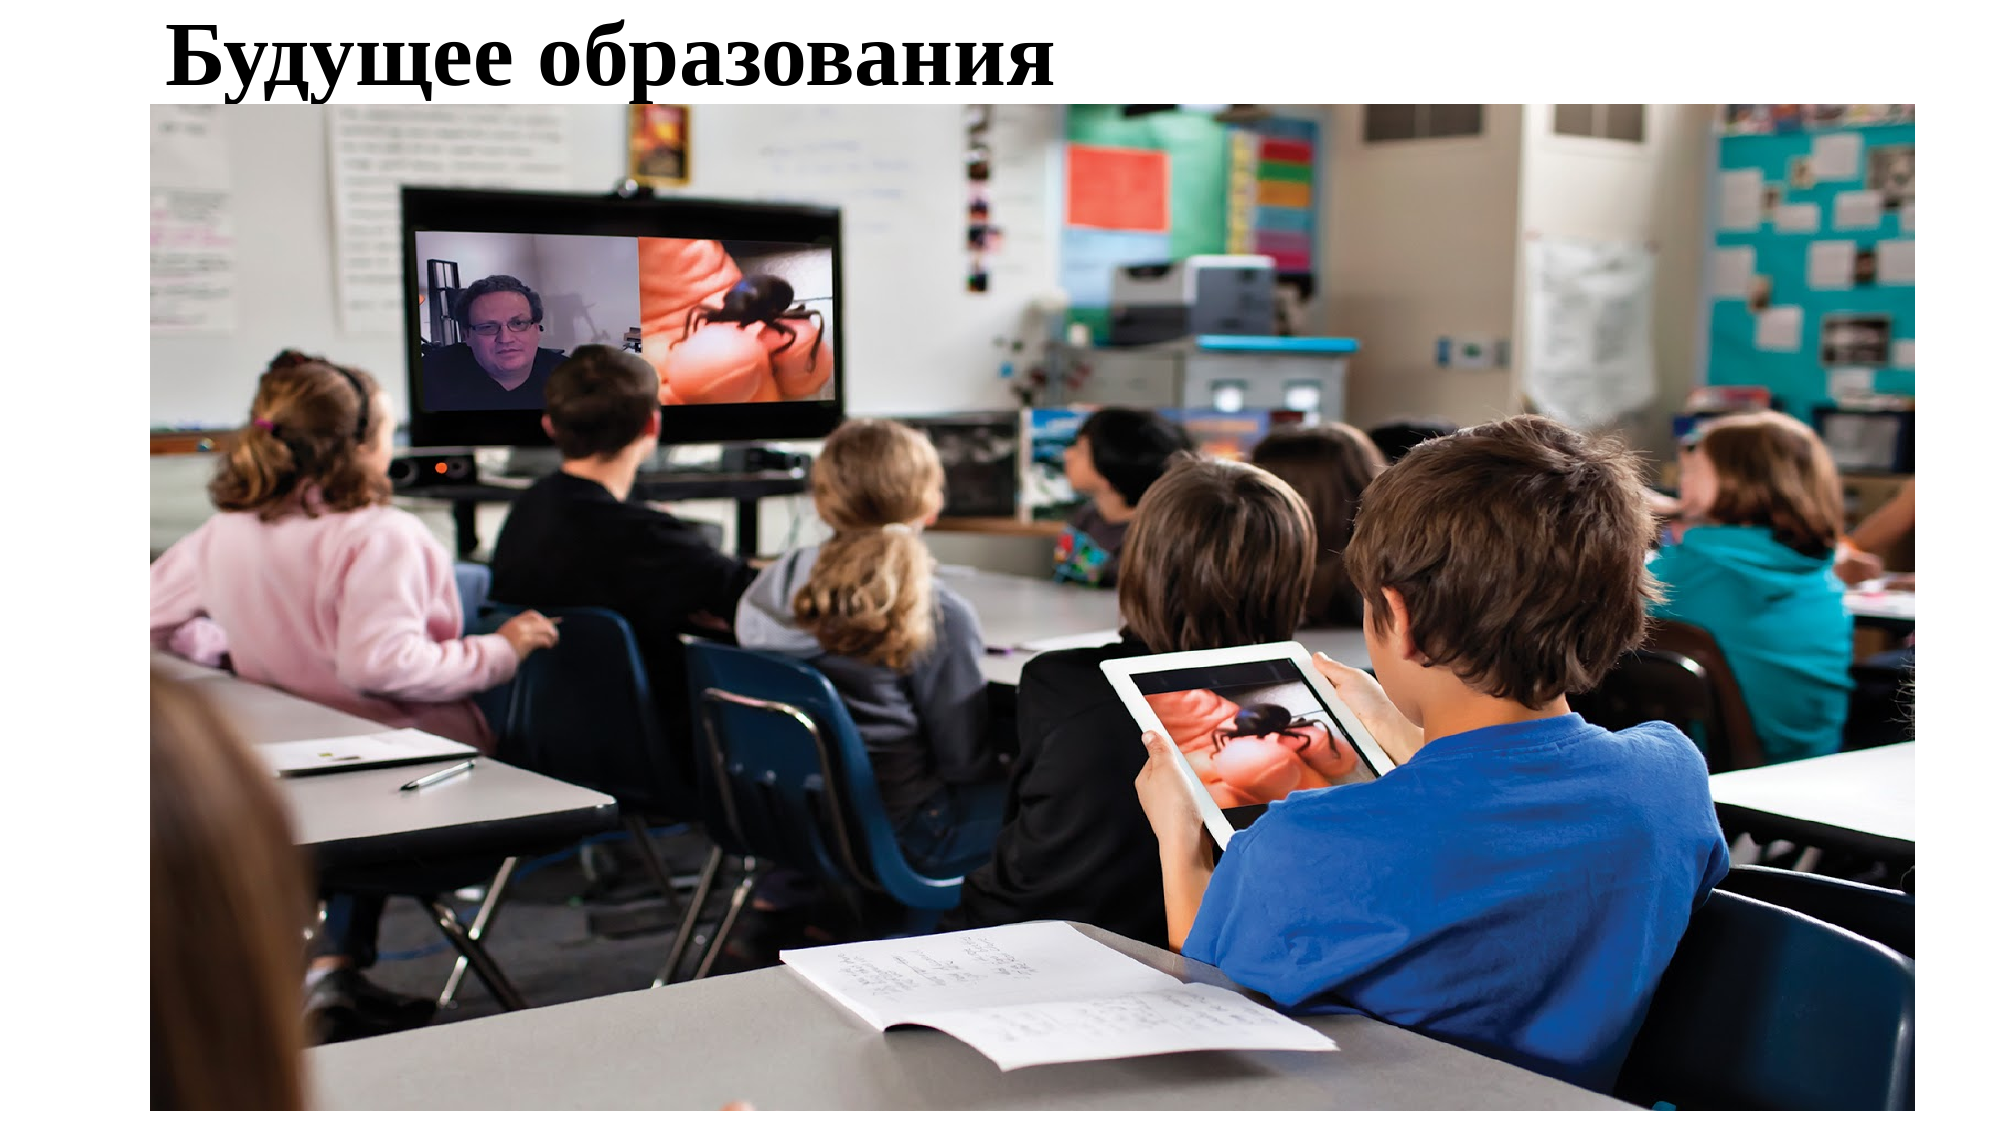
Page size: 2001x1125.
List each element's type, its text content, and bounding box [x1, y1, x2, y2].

title Будущее образования [150, 7, 1875, 104]
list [149, 104, 1915, 1111]
